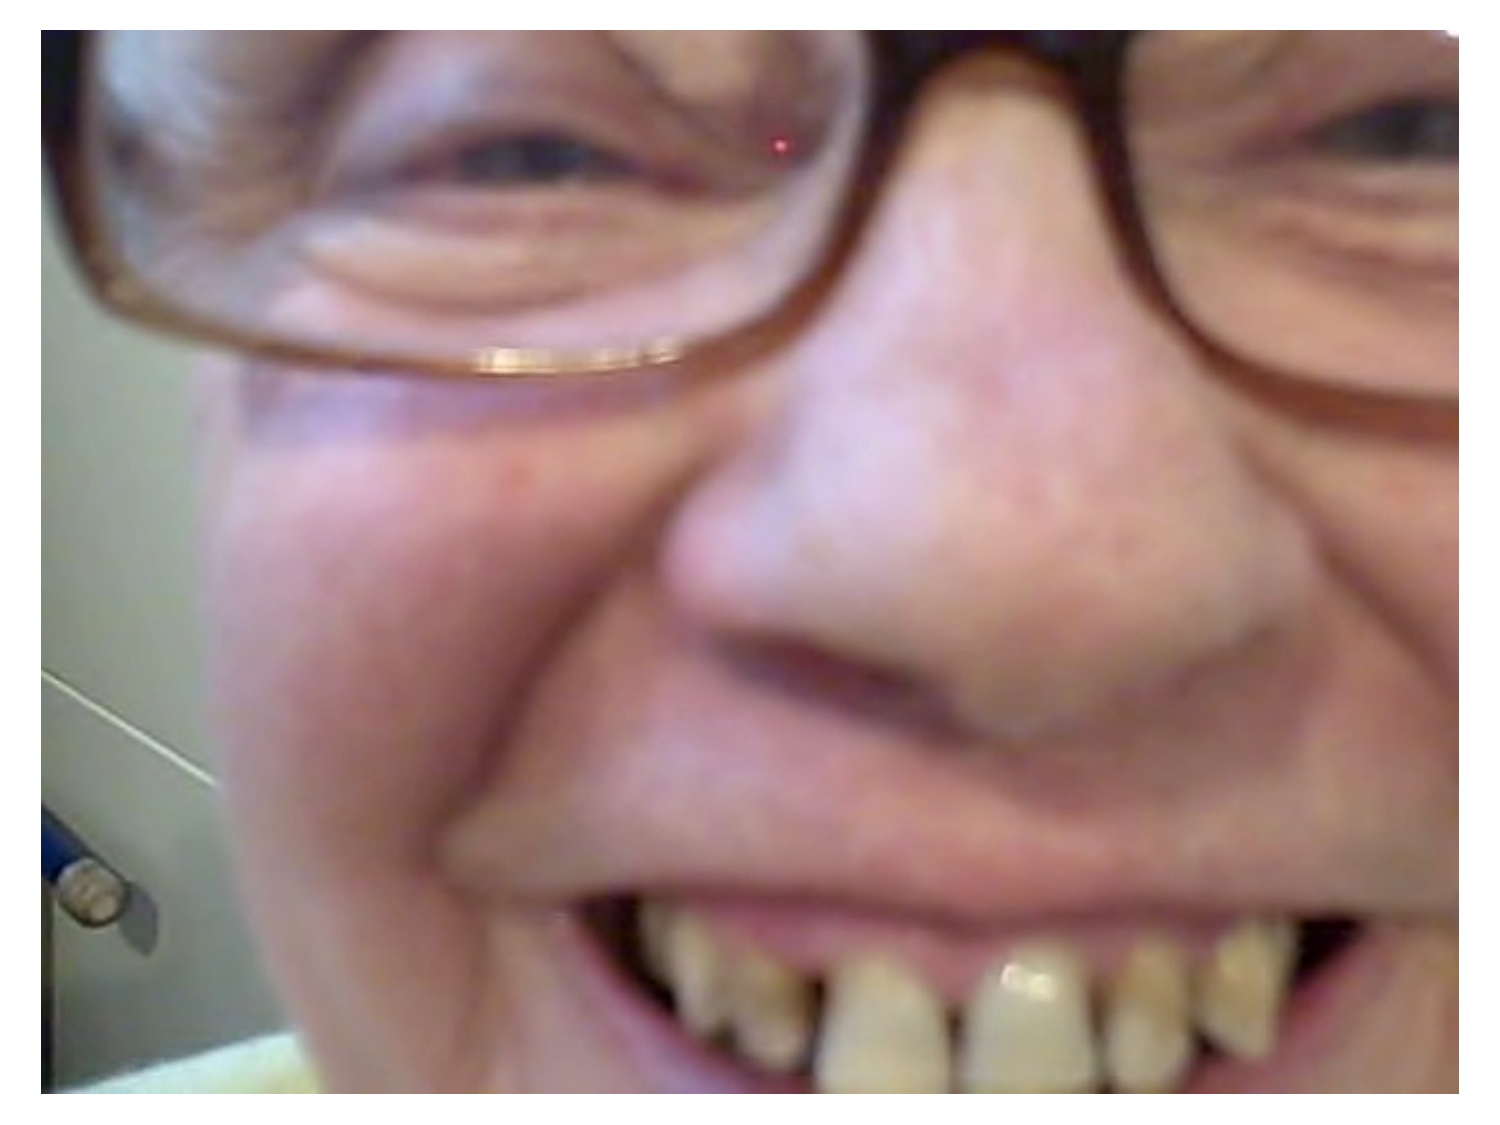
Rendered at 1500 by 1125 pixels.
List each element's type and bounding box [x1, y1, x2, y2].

picture [41, 30, 1459, 1095]
